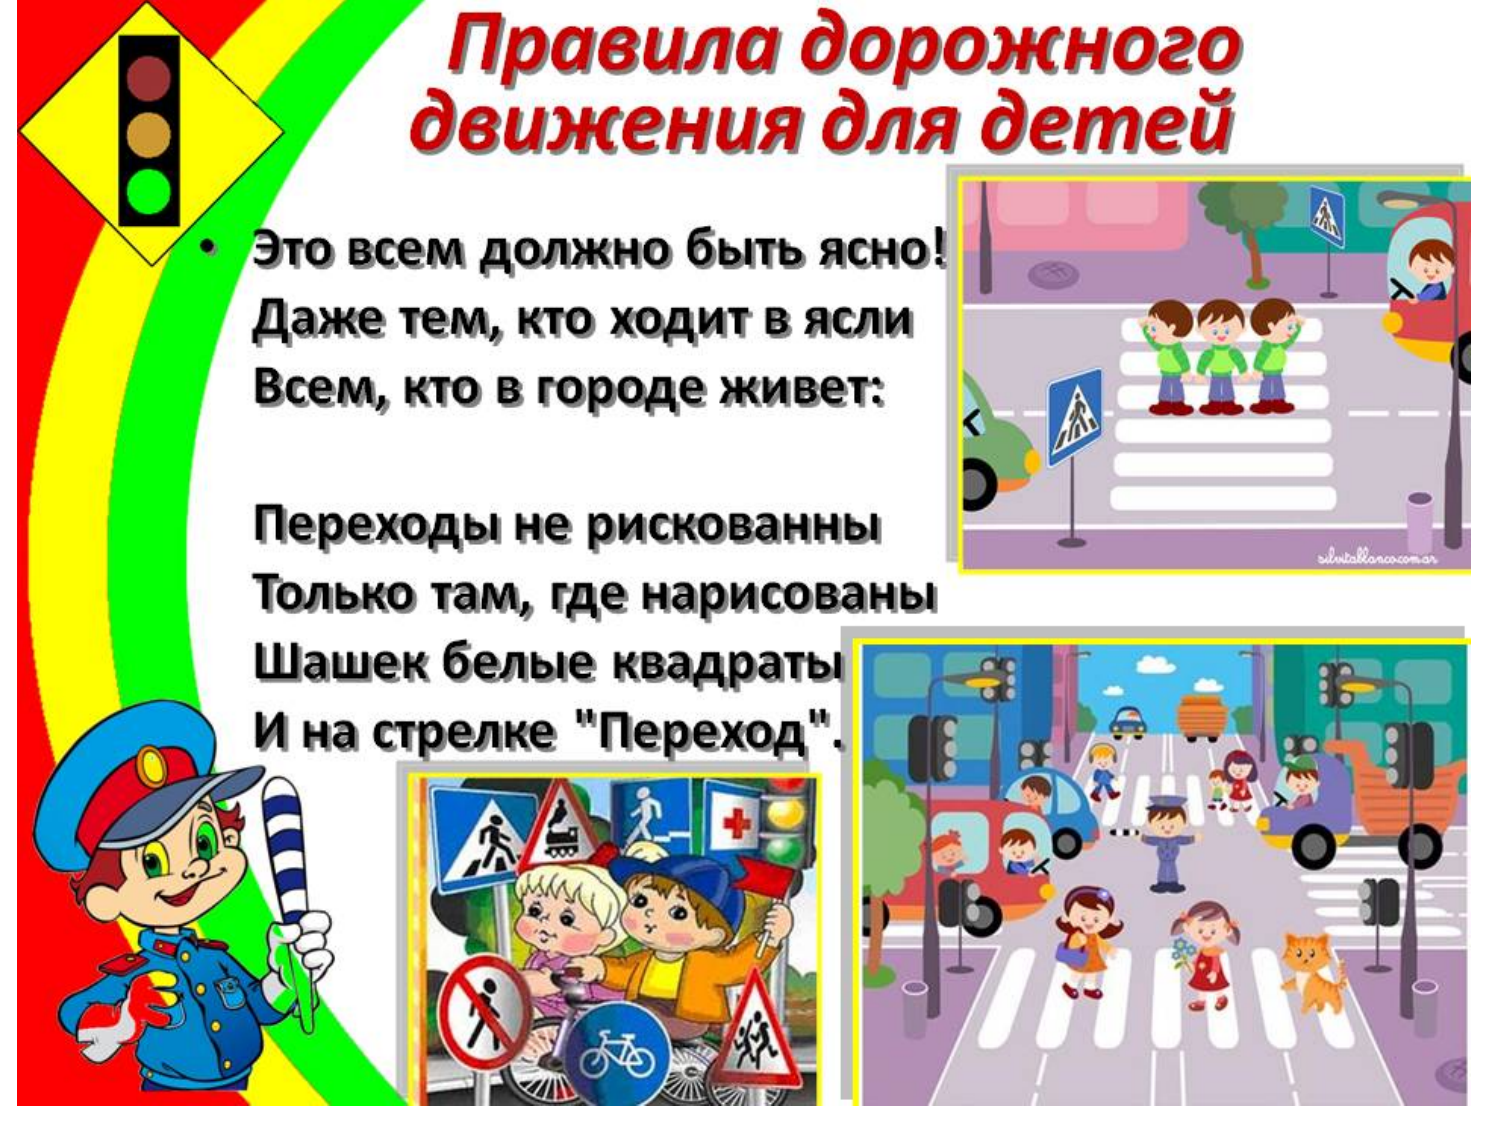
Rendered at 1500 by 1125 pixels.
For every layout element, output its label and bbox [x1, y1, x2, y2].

list [17, 0, 1471, 1107]
